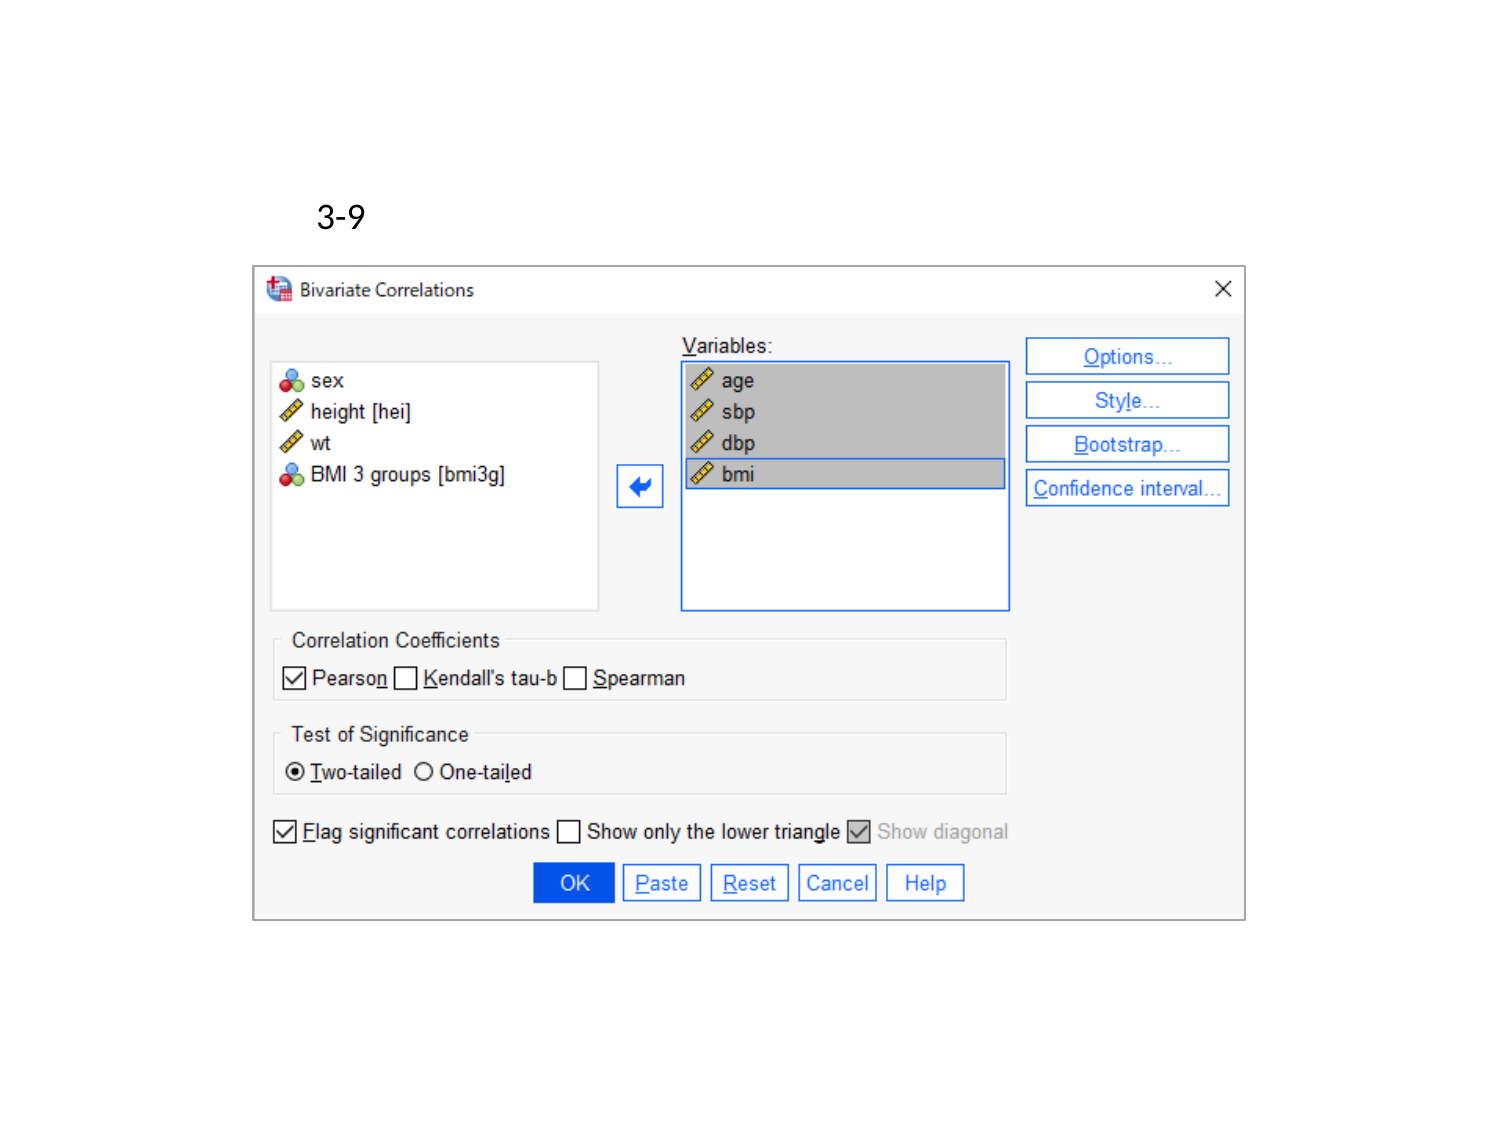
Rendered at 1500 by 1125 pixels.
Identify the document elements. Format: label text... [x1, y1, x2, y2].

picture [253, 266, 1245, 919]
text_box 3-9 [301, 184, 381, 245]
